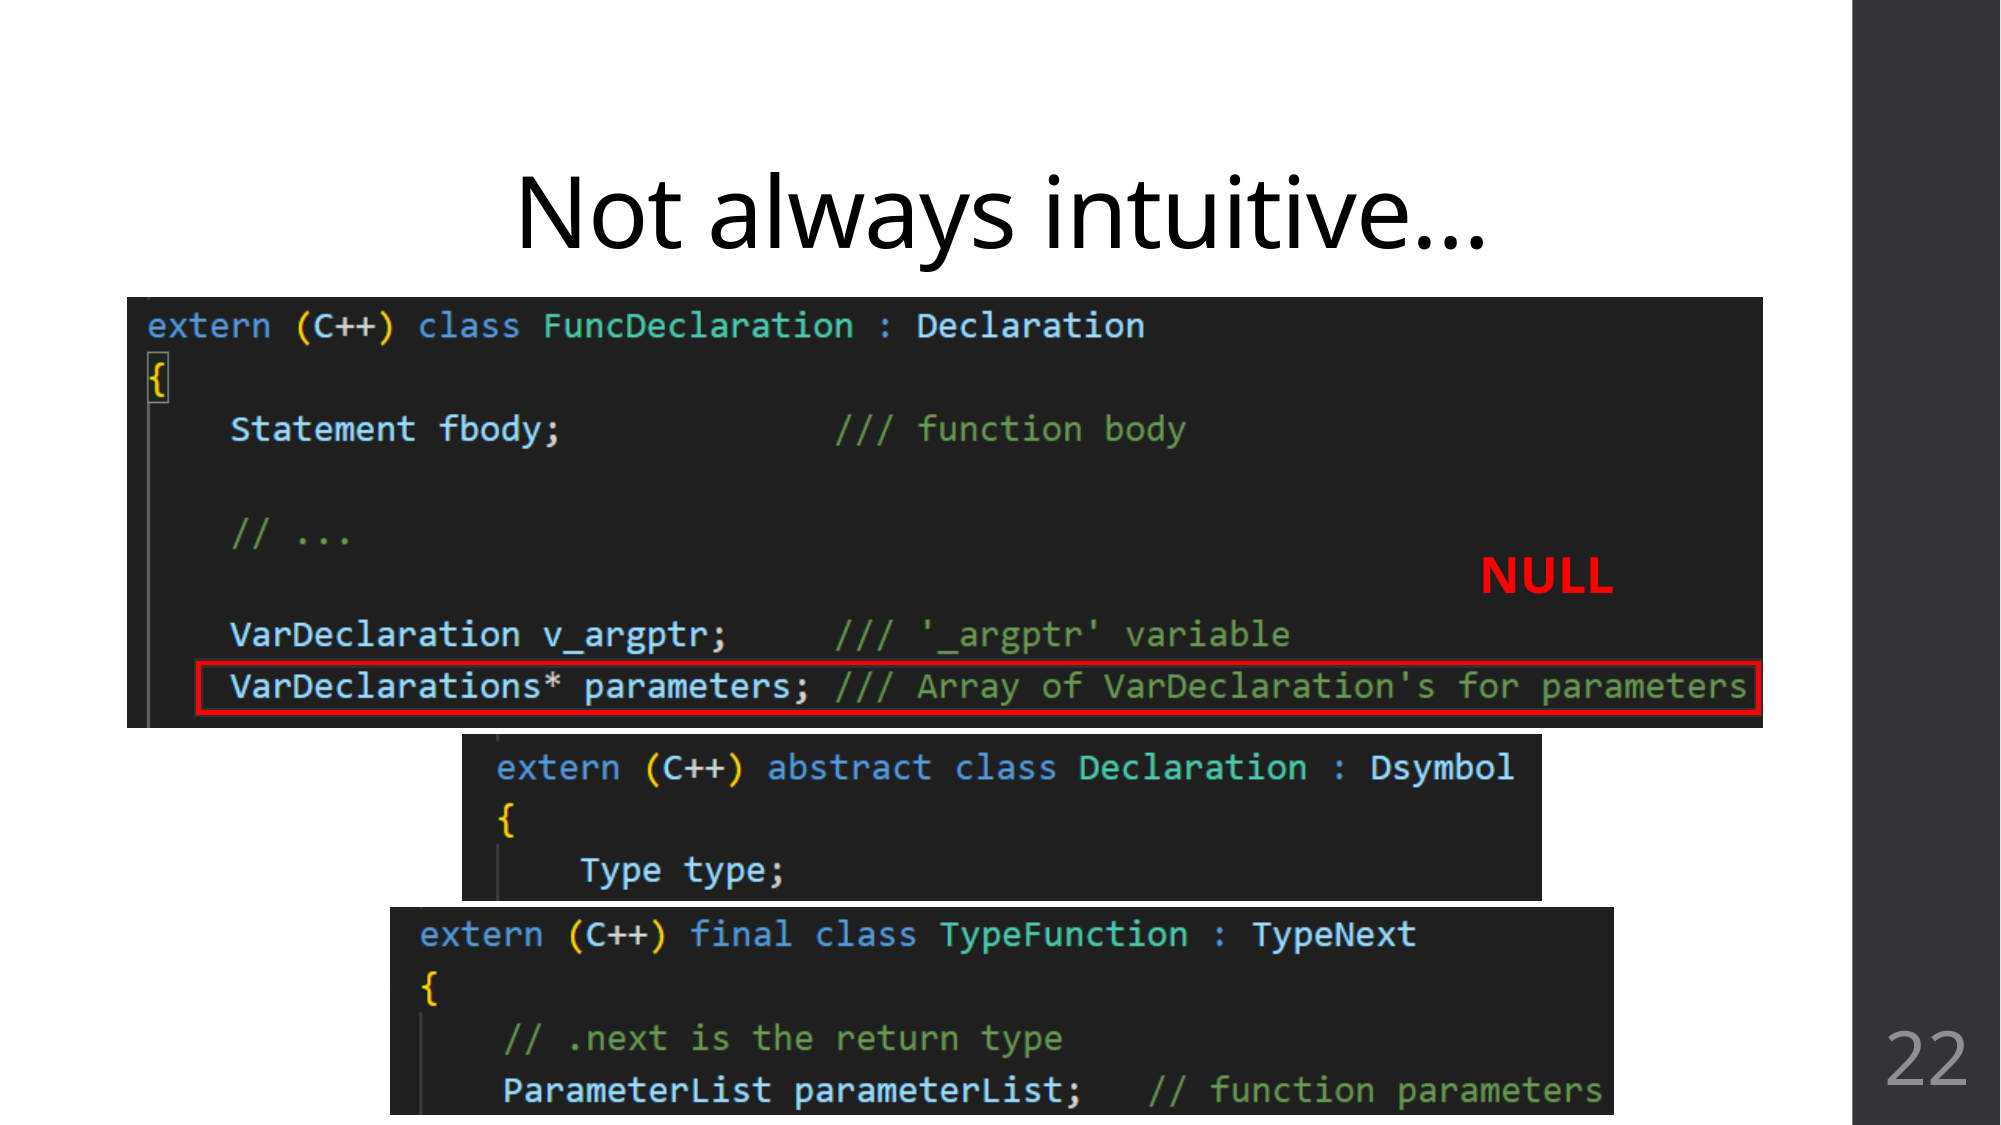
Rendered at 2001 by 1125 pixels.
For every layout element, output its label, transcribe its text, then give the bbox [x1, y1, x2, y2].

picture [462, 734, 1542, 901]
picture [127, 297, 1763, 728]
picture [389, 907, 1614, 1115]
title Not always intuitive… [206, 60, 1797, 278]
slide_number 22 [1852, 1012, 2000, 1110]
